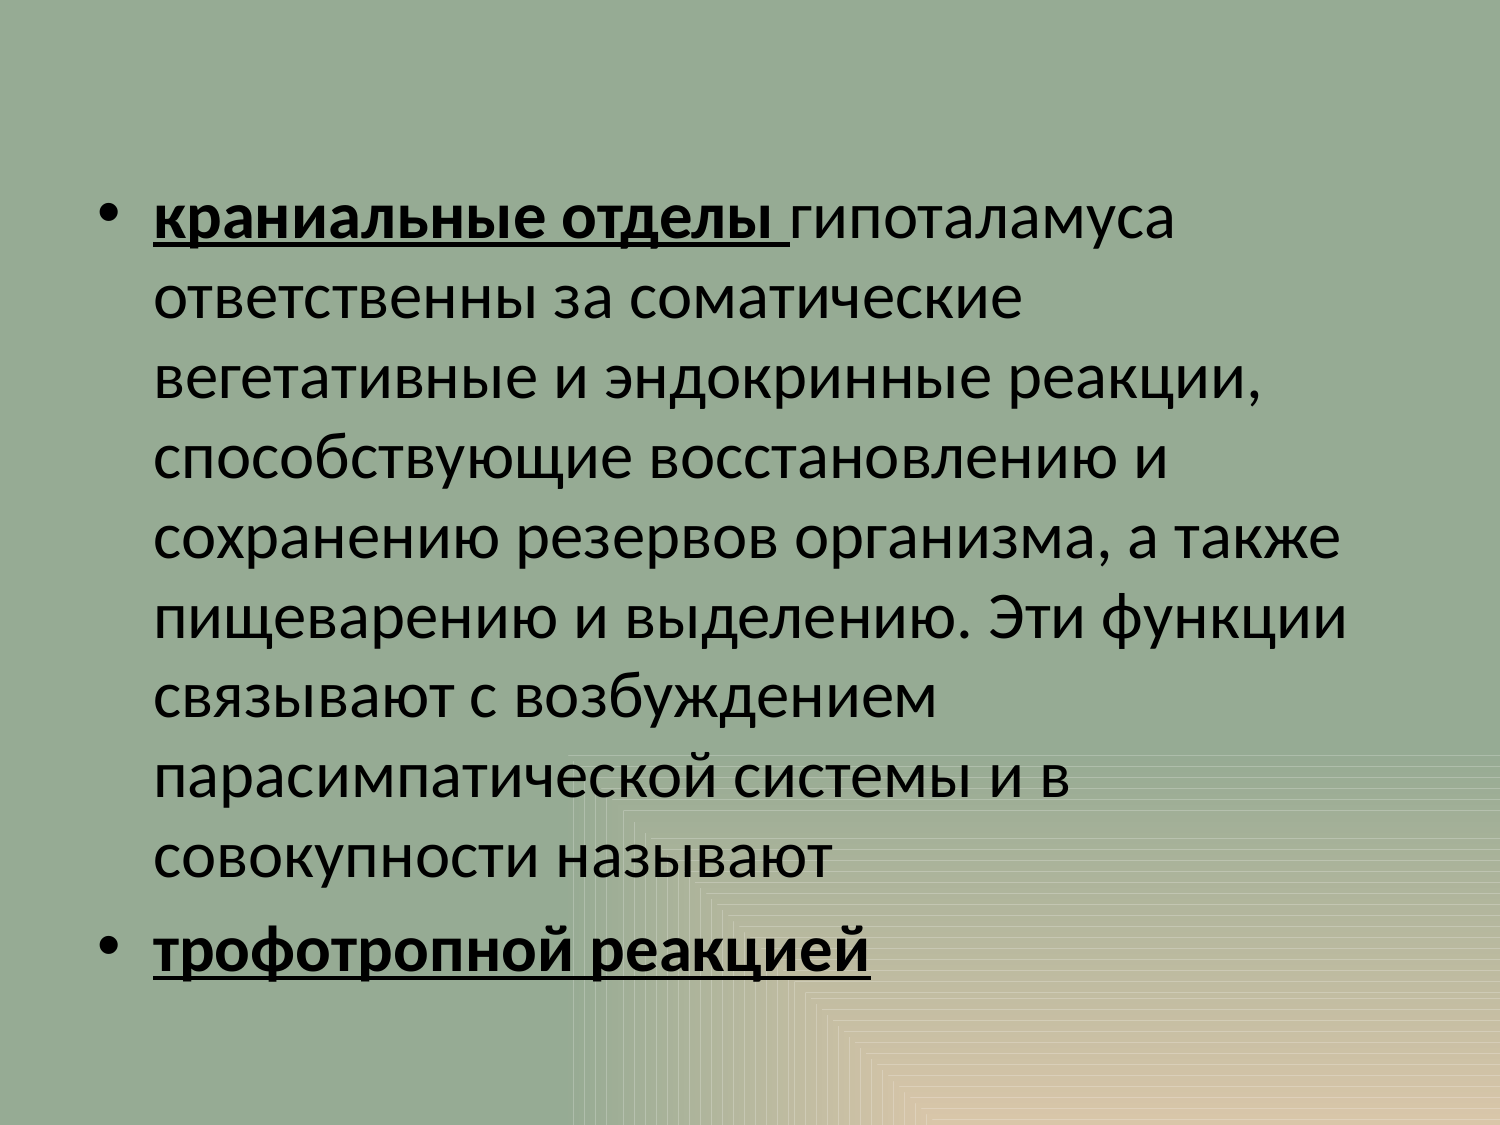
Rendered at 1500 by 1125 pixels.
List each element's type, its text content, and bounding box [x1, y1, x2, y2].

list краниальные отделы гипоталамуса ответственны за соматические вегетативные и эндокринные реакции, способствующие восстановлению и сохранению резервов организма, а также пищеварению и выделению. Эти функции связывают с возбуждением парасимпатической системы и в совокупности называют трофотропной реакцией [81, 163, 1433, 907]
